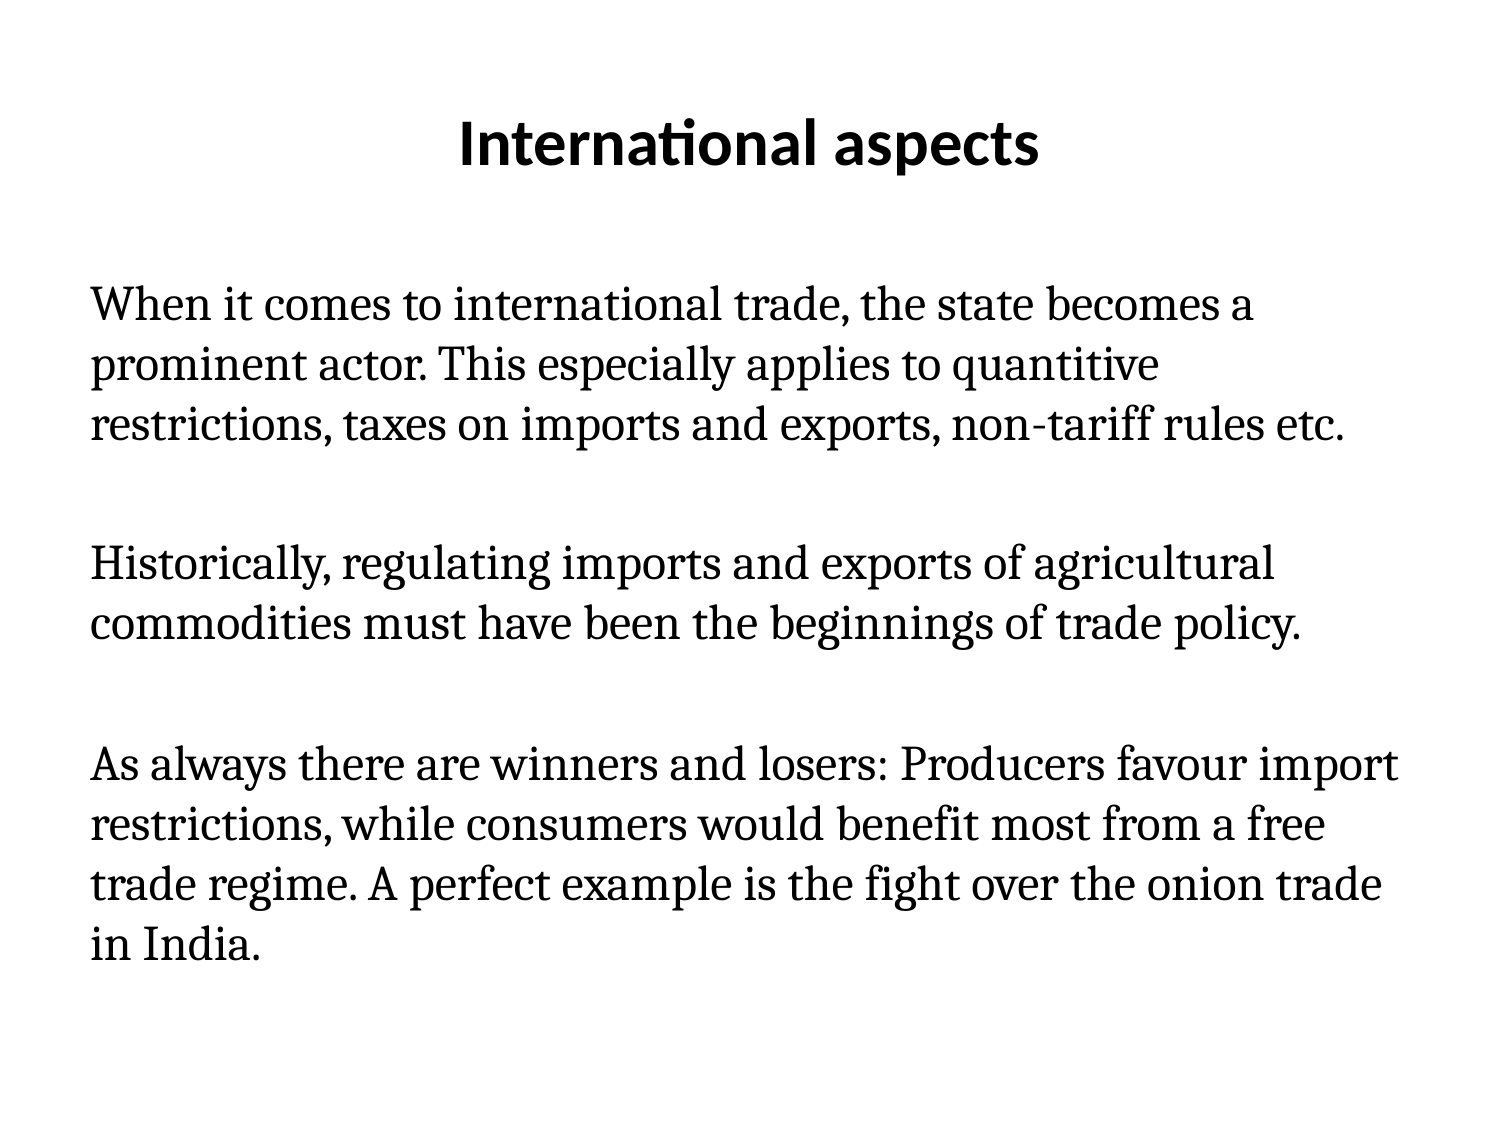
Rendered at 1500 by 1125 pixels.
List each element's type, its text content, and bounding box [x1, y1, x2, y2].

title International aspects [75, 45, 1425, 233]
list When it comes to international trade, the state becomes a prominent actor. This especially applies to quantitive restrictions, taxes on imports and exports, non-tariff rules etc. Historically, regulating imports and exports of agricultural commodities must have been the beginnings of trade policy. As always there are winners and losers: Producers favour import restrictions, while consumers would benefit most from a free trade regime. A perfect example is the fight over the onion trade in India. [75, 262, 1425, 1005]
